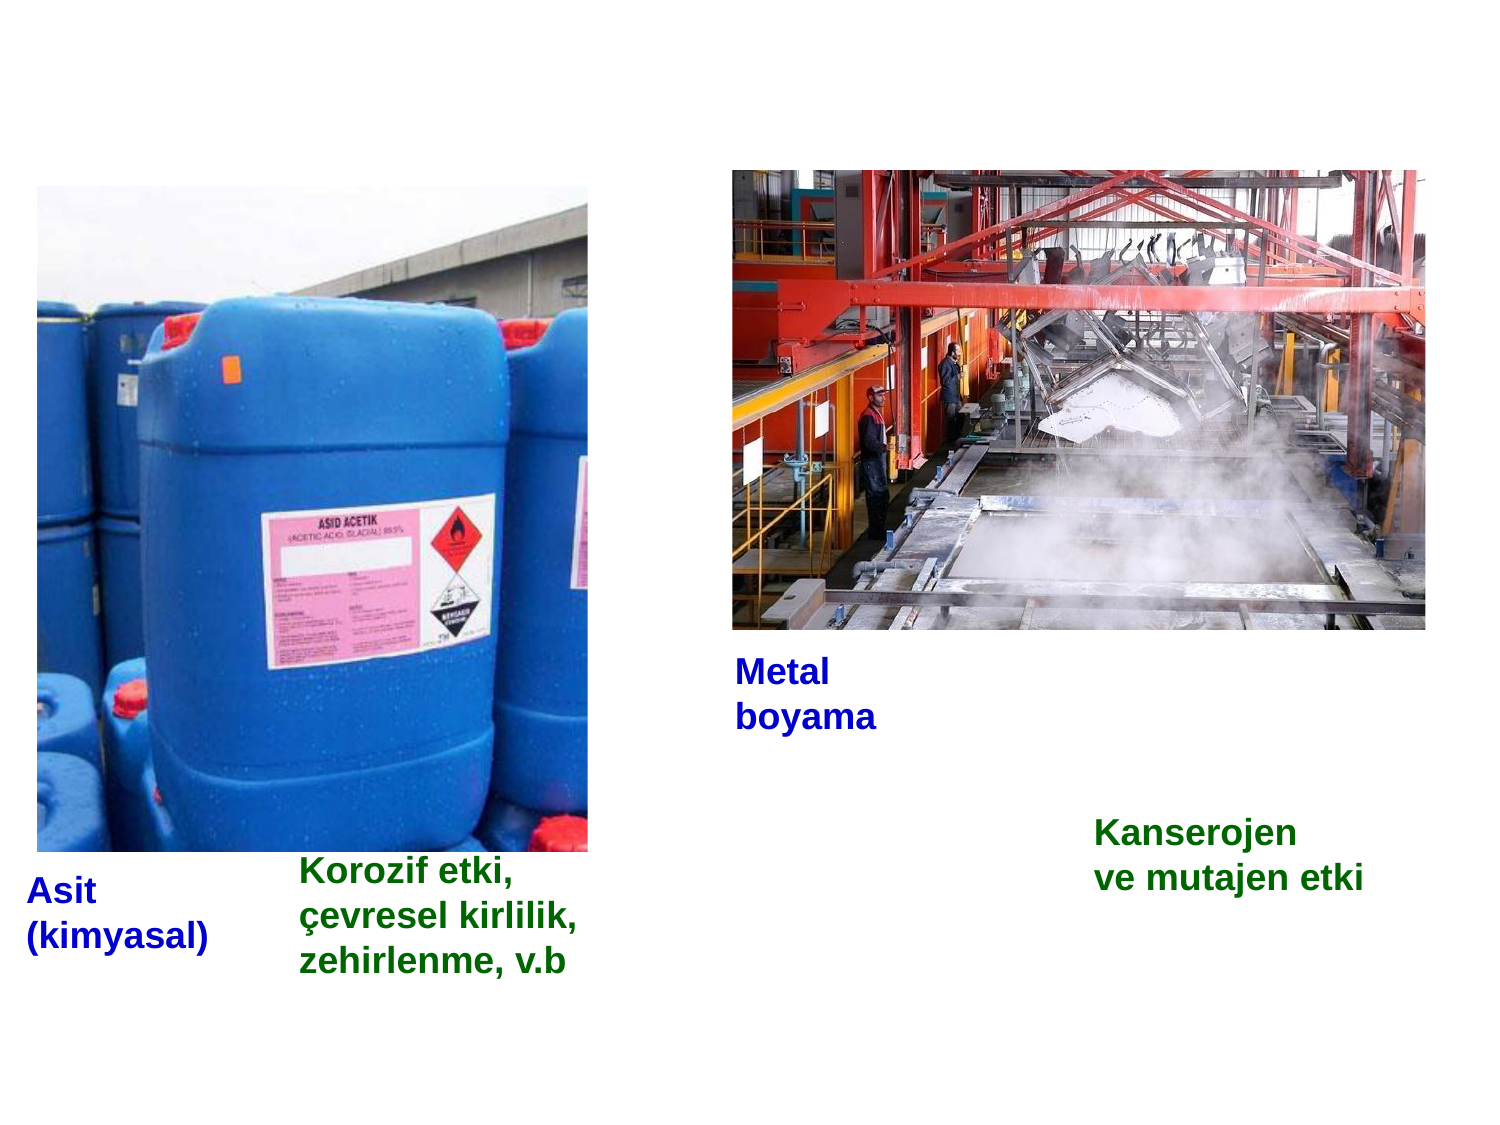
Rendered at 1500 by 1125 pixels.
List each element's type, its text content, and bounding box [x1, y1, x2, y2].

picture [36, 186, 588, 853]
text_box Asit (kimyasal) [11, 813, 284, 964]
text_box Kanserojen ve mutajen etki [1078, 755, 1412, 905]
text_box Korozif etki, çevresel kirlilik, zehirlenme, v.b [284, 793, 793, 988]
text_box Metal boyama [720, 594, 959, 745]
picture [732, 170, 1426, 630]
